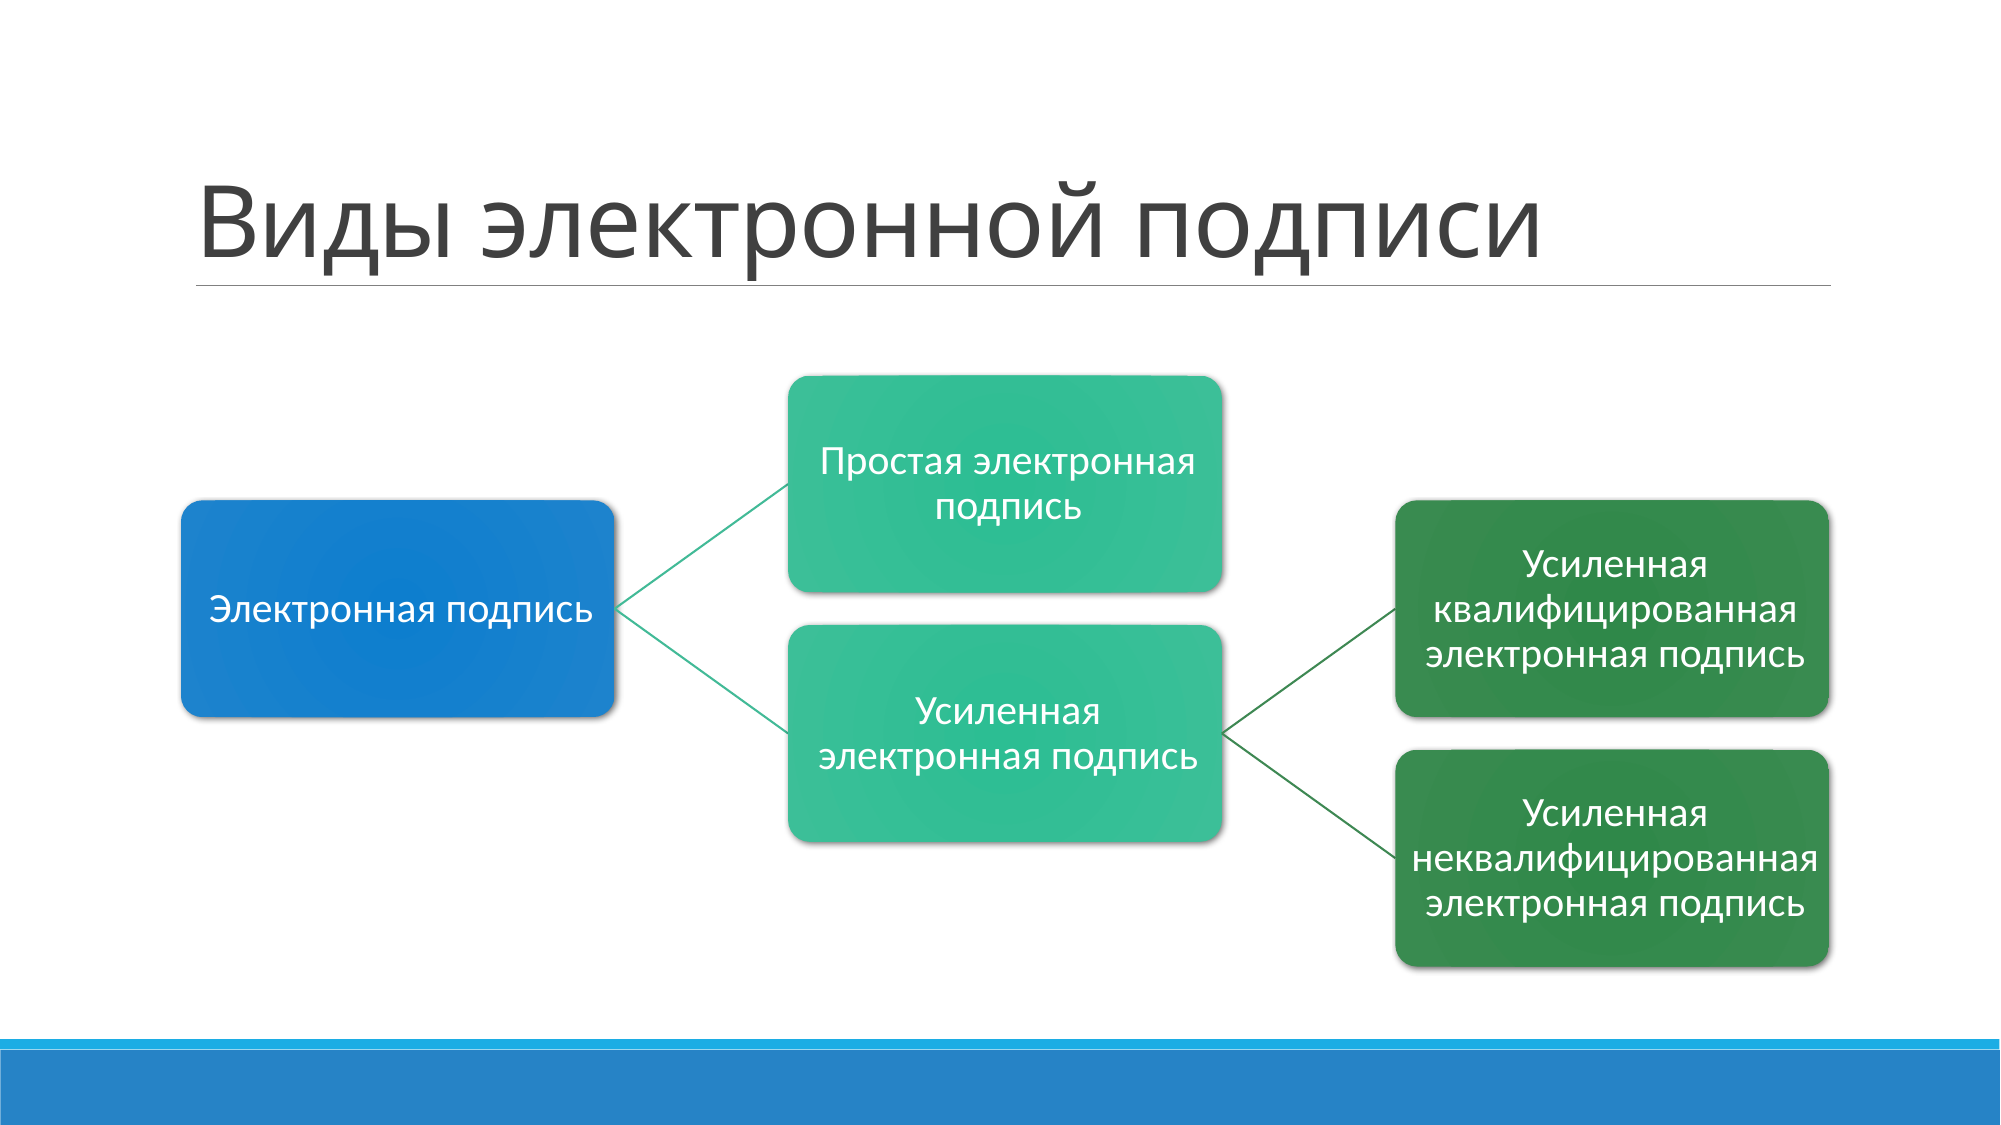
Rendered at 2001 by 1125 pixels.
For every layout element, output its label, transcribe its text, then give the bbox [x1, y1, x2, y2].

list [179, 302, 1831, 1040]
title Виды электронной подписи [180, 47, 1830, 285]
